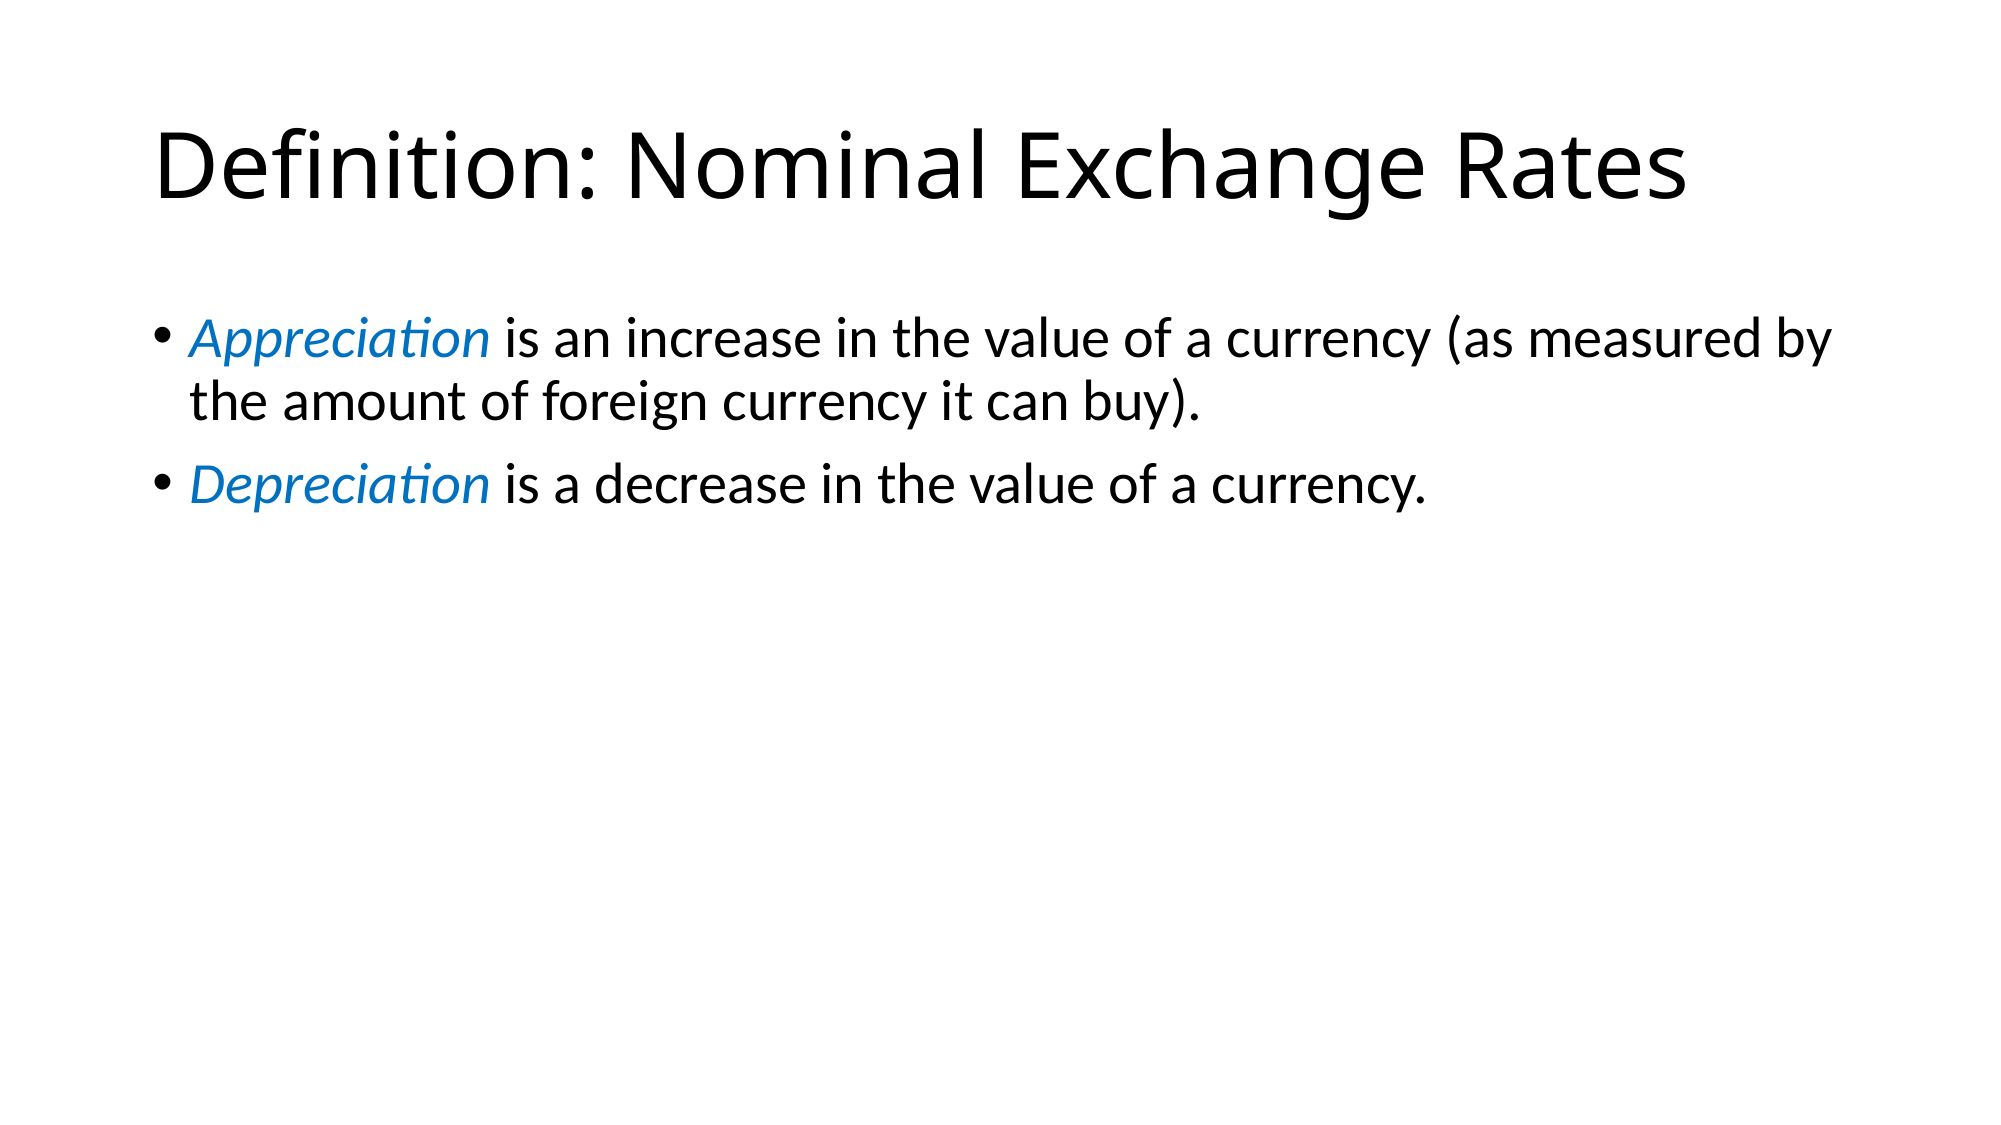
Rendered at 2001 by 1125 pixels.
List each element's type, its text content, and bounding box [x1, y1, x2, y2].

title Definition: Nominal Exchange Rates [137, 59, 1863, 278]
list Appreciation is an increase in the value of a currency (as measured by the amount of foreign currency it can buy). Depreciation is a decrease in the value of a currency. [137, 299, 1863, 1014]
